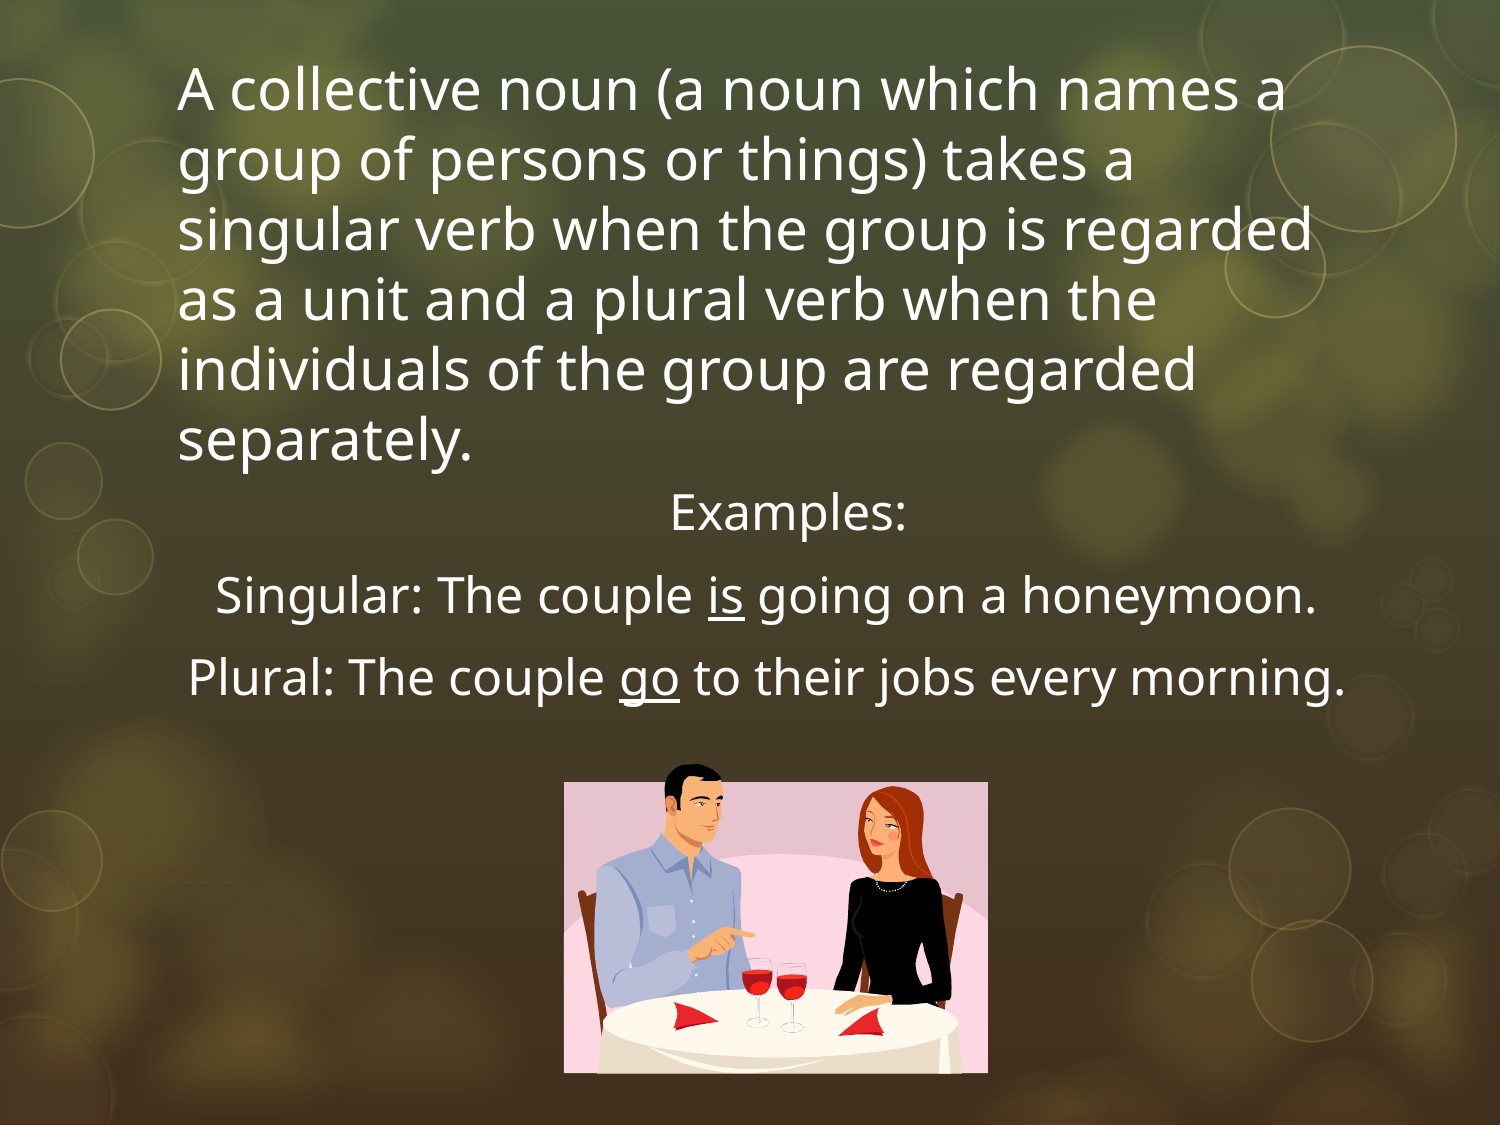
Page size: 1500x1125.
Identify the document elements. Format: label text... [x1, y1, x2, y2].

list Examples: Singular: The couple is going on a honeymoon. Plural: The couple go to their jobs every morning. [162, 474, 1372, 712]
title A collective noun (a noun which names a group of persons or things) takes a singular verb when the group is regarded as a unit and a plural verb when the individuals of the group are regarded separately. [162, 62, 1372, 463]
picture [561, 761, 990, 1076]
